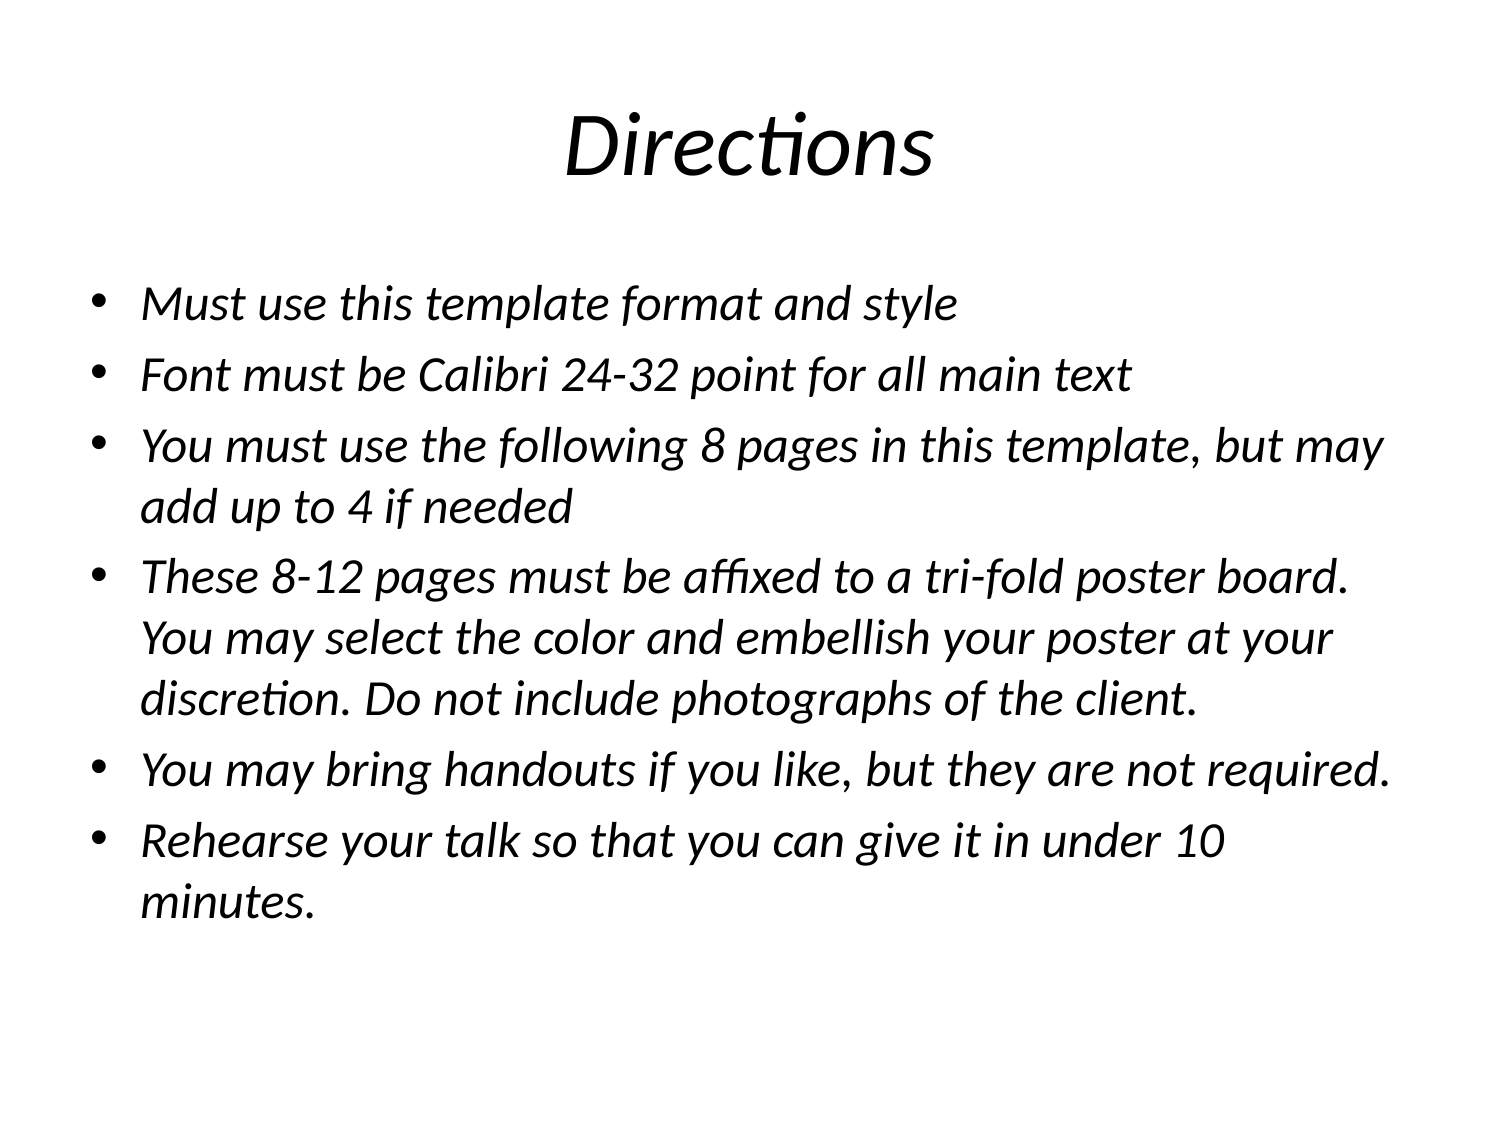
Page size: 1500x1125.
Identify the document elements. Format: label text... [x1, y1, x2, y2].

title Directions [75, 45, 1425, 233]
list Must use this template format and style Font must be Calibri 24-32 point for all main text You must use the following 8 pages in this template, but may add up to 4 if needed These 8-12 pages must be affixed to a tri-fold poster board. You may select the color and embellish your poster at your discretion. Do not include photographs of the client. You may bring handouts if you like, but they are not required. Rehearse your talk so that you can give it in under 10 minutes. [75, 262, 1425, 1005]
